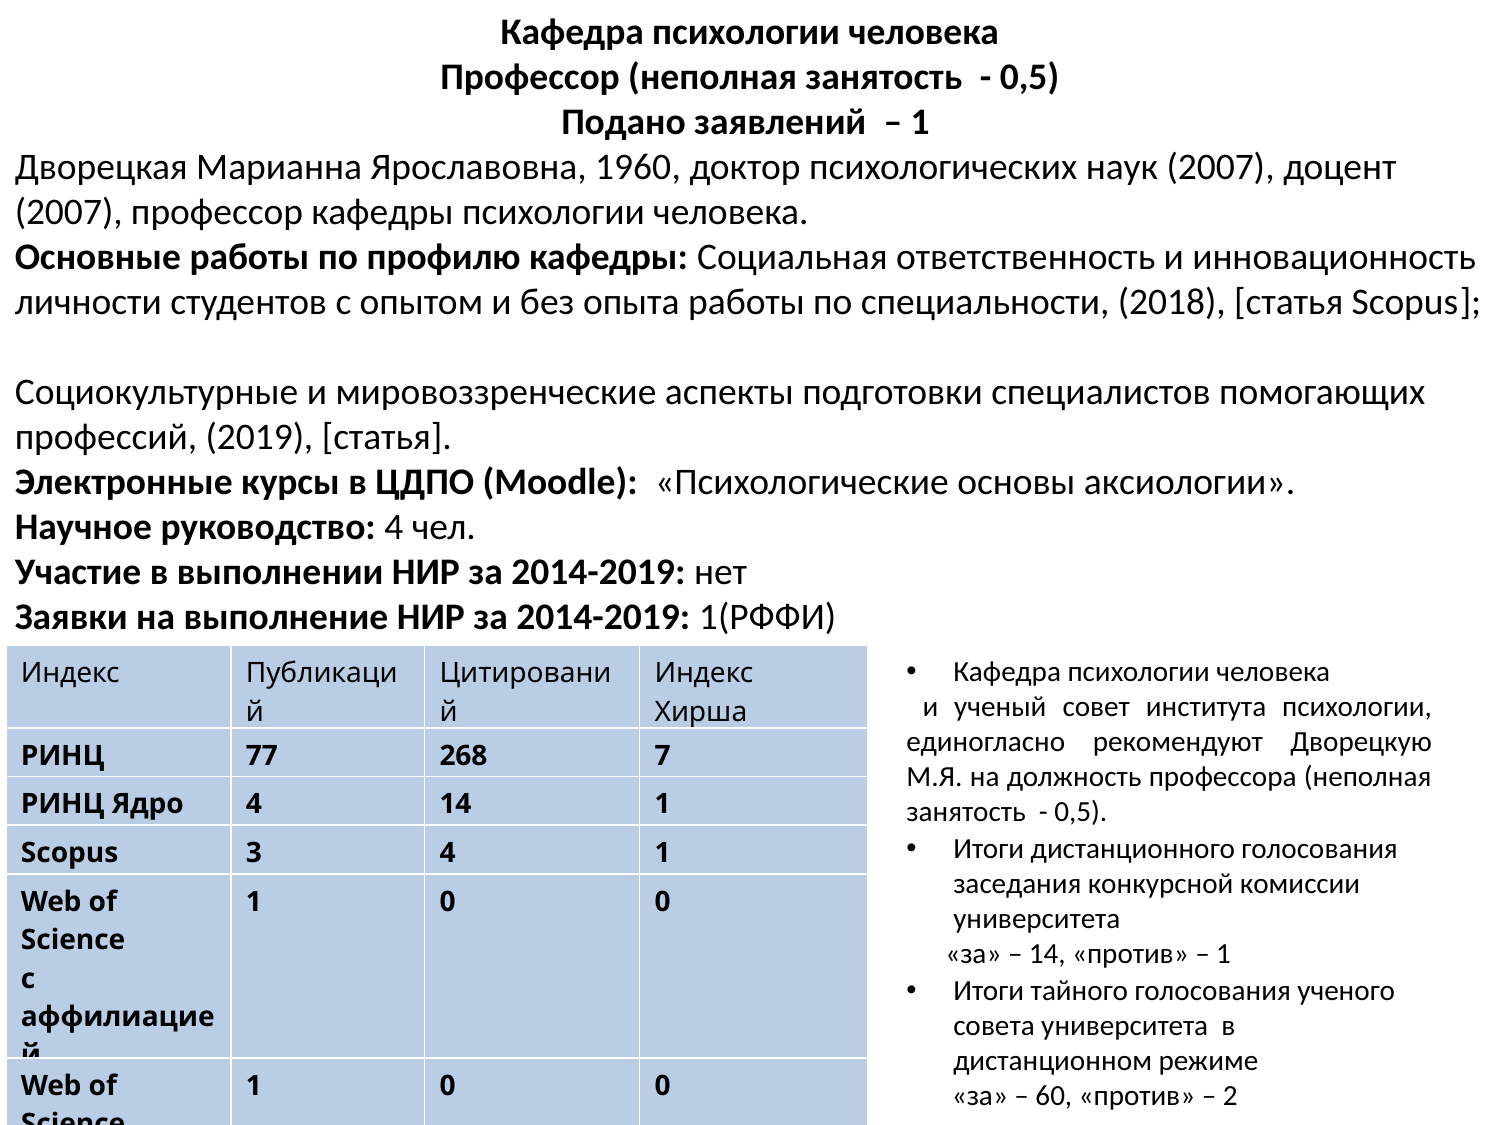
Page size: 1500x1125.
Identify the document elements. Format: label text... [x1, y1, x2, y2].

table_header Цитирований [425, 646, 639, 727]
table_cell Web of Science [7, 1059, 230, 1125]
table_header Публикаций [232, 646, 424, 727]
table_cell 1 [232, 875, 424, 1057]
text_box Кафедра психологии человека и ученый совет института психологии, единогласно рекомендуют Дворецкую М.Я. на должность профессора (неполная занятость - 0,5). [891, 645, 1447, 880]
table_cell Scopus [7, 826, 230, 873]
table_header Индекс [7, 646, 230, 727]
table_cell 14 [425, 777, 639, 824]
table_cell 0 [425, 875, 639, 1057]
table_cell 3 [232, 826, 424, 873]
text_box Кафедра психологии человека Профессор (неполная занятость - 0,5) Подано заявлений – 1 Дворецкая Марианна Ярославовна, 1960​, доктор психологических наук (2007)​, доцент (2007), профессор кафедры психологии человека. Основные работы по профилю кафедры: Социальная ответственность и инновационность личности студентов с опытом и без опыта работы по специальности, (2018), [статья Scopus]; Социокультурные и мировоззренческие аспекты подготовки специалистов помогающих профессий, (2019), [статья]. Электронные курсы в ЦДПО (Moodle): «Психологические основы аксиологии». ​ Научное руководство: 4 чел. Участие в выполнении НИР за 2014-2019: ​нет Заявки на выполнение НИР за 2014-2019: 1(РФФИ)​ [0, 0, 1500, 735]
table_cell 1 [640, 826, 867, 873]
table_header Индекс Хирша [640, 646, 867, 727]
table_cell 0 [640, 1059, 867, 1125]
table_cell РИНЦ [7, 729, 230, 776]
table_cell 268 [425, 729, 639, 776]
table_cell 7 [640, 729, 867, 776]
table_cell 77 [232, 729, 424, 776]
table_cell Web of Science c аффилиацией [7, 875, 230, 1057]
table_cell 4 [232, 777, 424, 824]
table_cell 1 [640, 777, 867, 824]
text_box Итоги тайного голосования ученого совета университета в дистанционном режиме «за» – 60, «против» – 2 [891, 964, 1424, 1125]
table_cell 1 [232, 1059, 424, 1125]
text_box Итоги дистанционного голосования заседания конкурсной комиссии университета «за» – 14, «против» – 1 [891, 822, 1424, 964]
table_cell РИНЦ Ядро [7, 777, 230, 824]
text_box [1053, 341, 1084, 492]
table_cell 0 [640, 875, 867, 1057]
table_cell 0 [425, 1059, 639, 1125]
table_cell 4 [425, 826, 639, 873]
